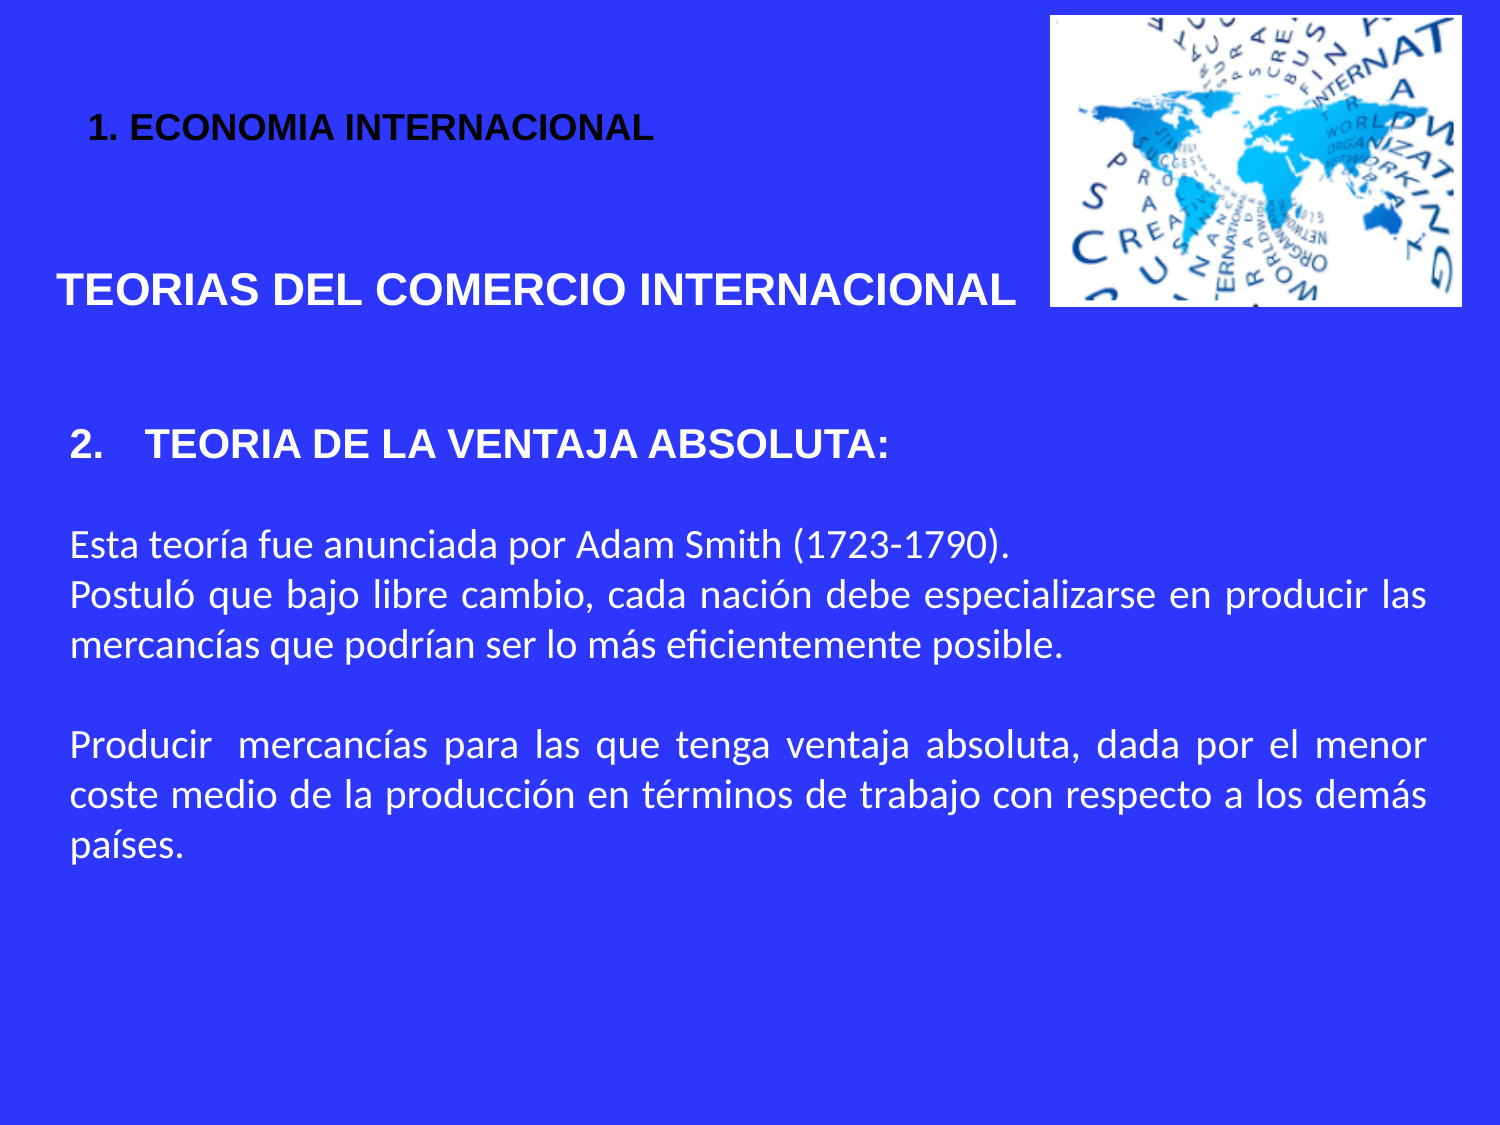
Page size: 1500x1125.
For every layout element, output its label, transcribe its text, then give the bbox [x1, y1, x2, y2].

text_box 1. ECONOMIA INTERNACIONAL [0, 95, 775, 155]
picture [1050, 15, 1462, 307]
text_box TEORIAS DEL COMERCIO INTERNACIONAL [31, 252, 1231, 368]
text_box TEORIA DE LA VENTAJA ABSOLUTA: Esta teoría fue anunciada por Adam Smith (1723-1790). Postuló que bajo libre cambio, cada nación debe especializarse en producir las mercancías que podrían ser lo más eficientemente posible. Producir mercancías para las que tenga ventaja absoluta, dada por el menor coste medio de la producción en términos de trabajo con respecto a los demás países. [54, 409, 1443, 875]
